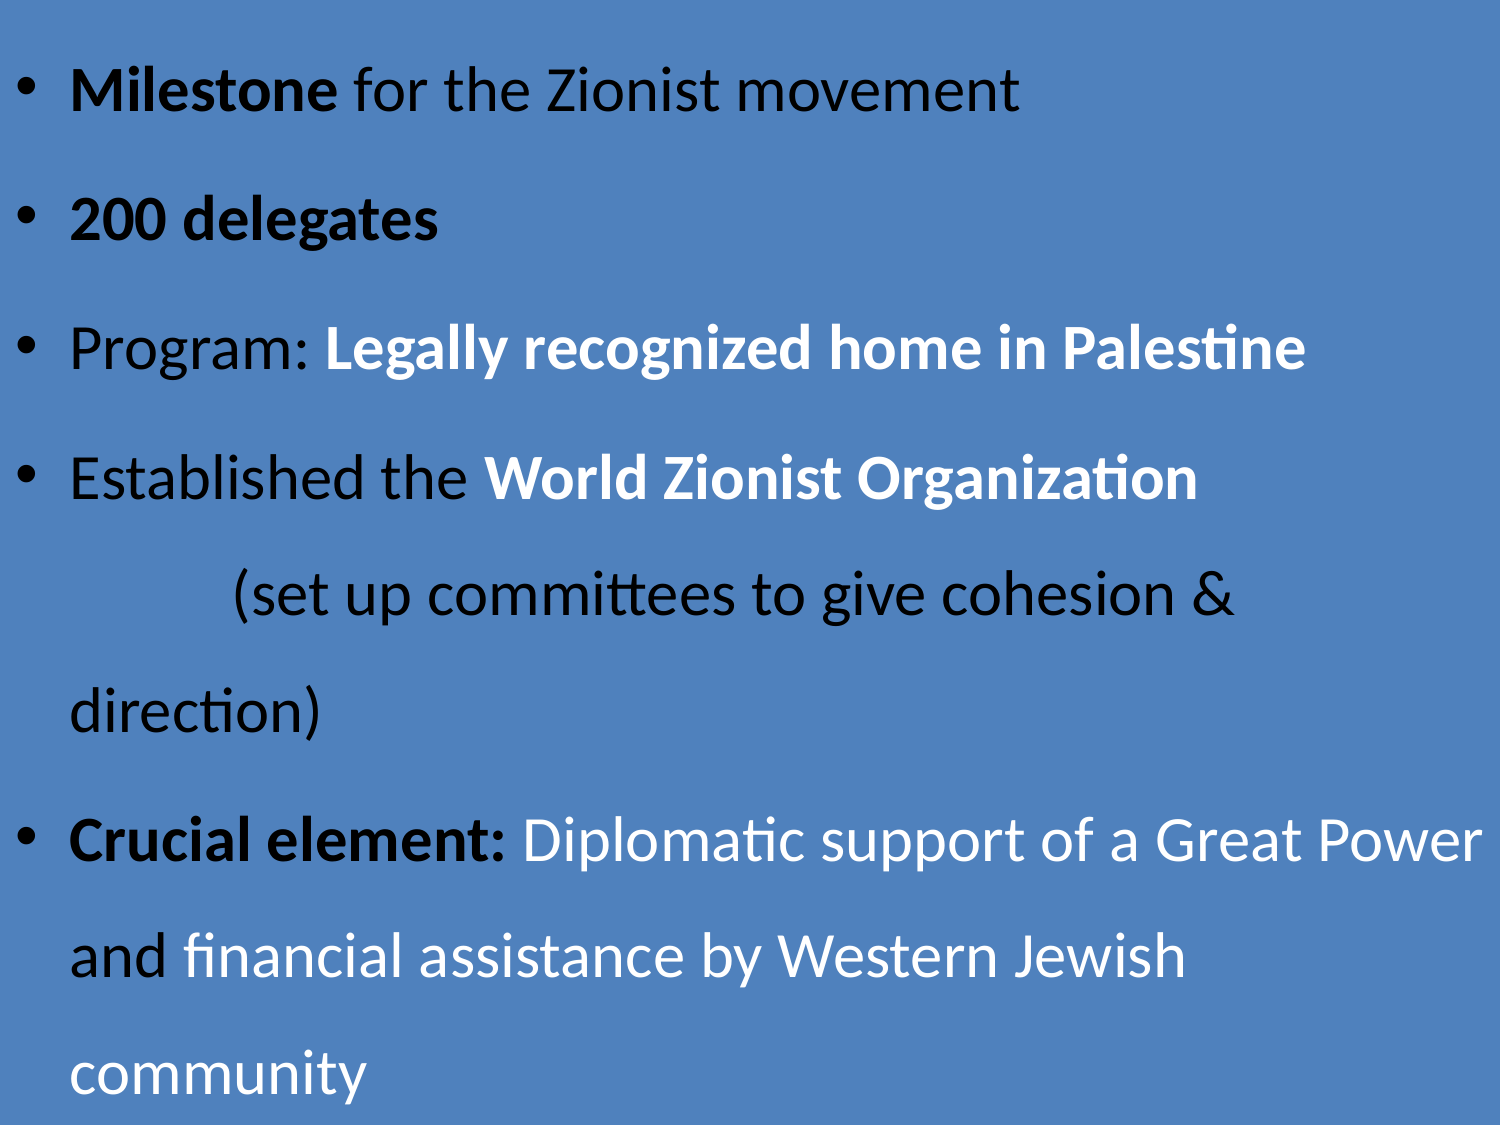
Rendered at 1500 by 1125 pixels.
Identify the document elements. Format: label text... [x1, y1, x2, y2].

list Milestone for the Zionist movement 200 delegates Program: Legally recognized home in Palestine Established the World Zionist Organization (set up committees to give cohesion & direction) Crucial element: Diplomatic support of a Great Power and financial assistance by Western Jewish community [0, 0, 1500, 1125]
